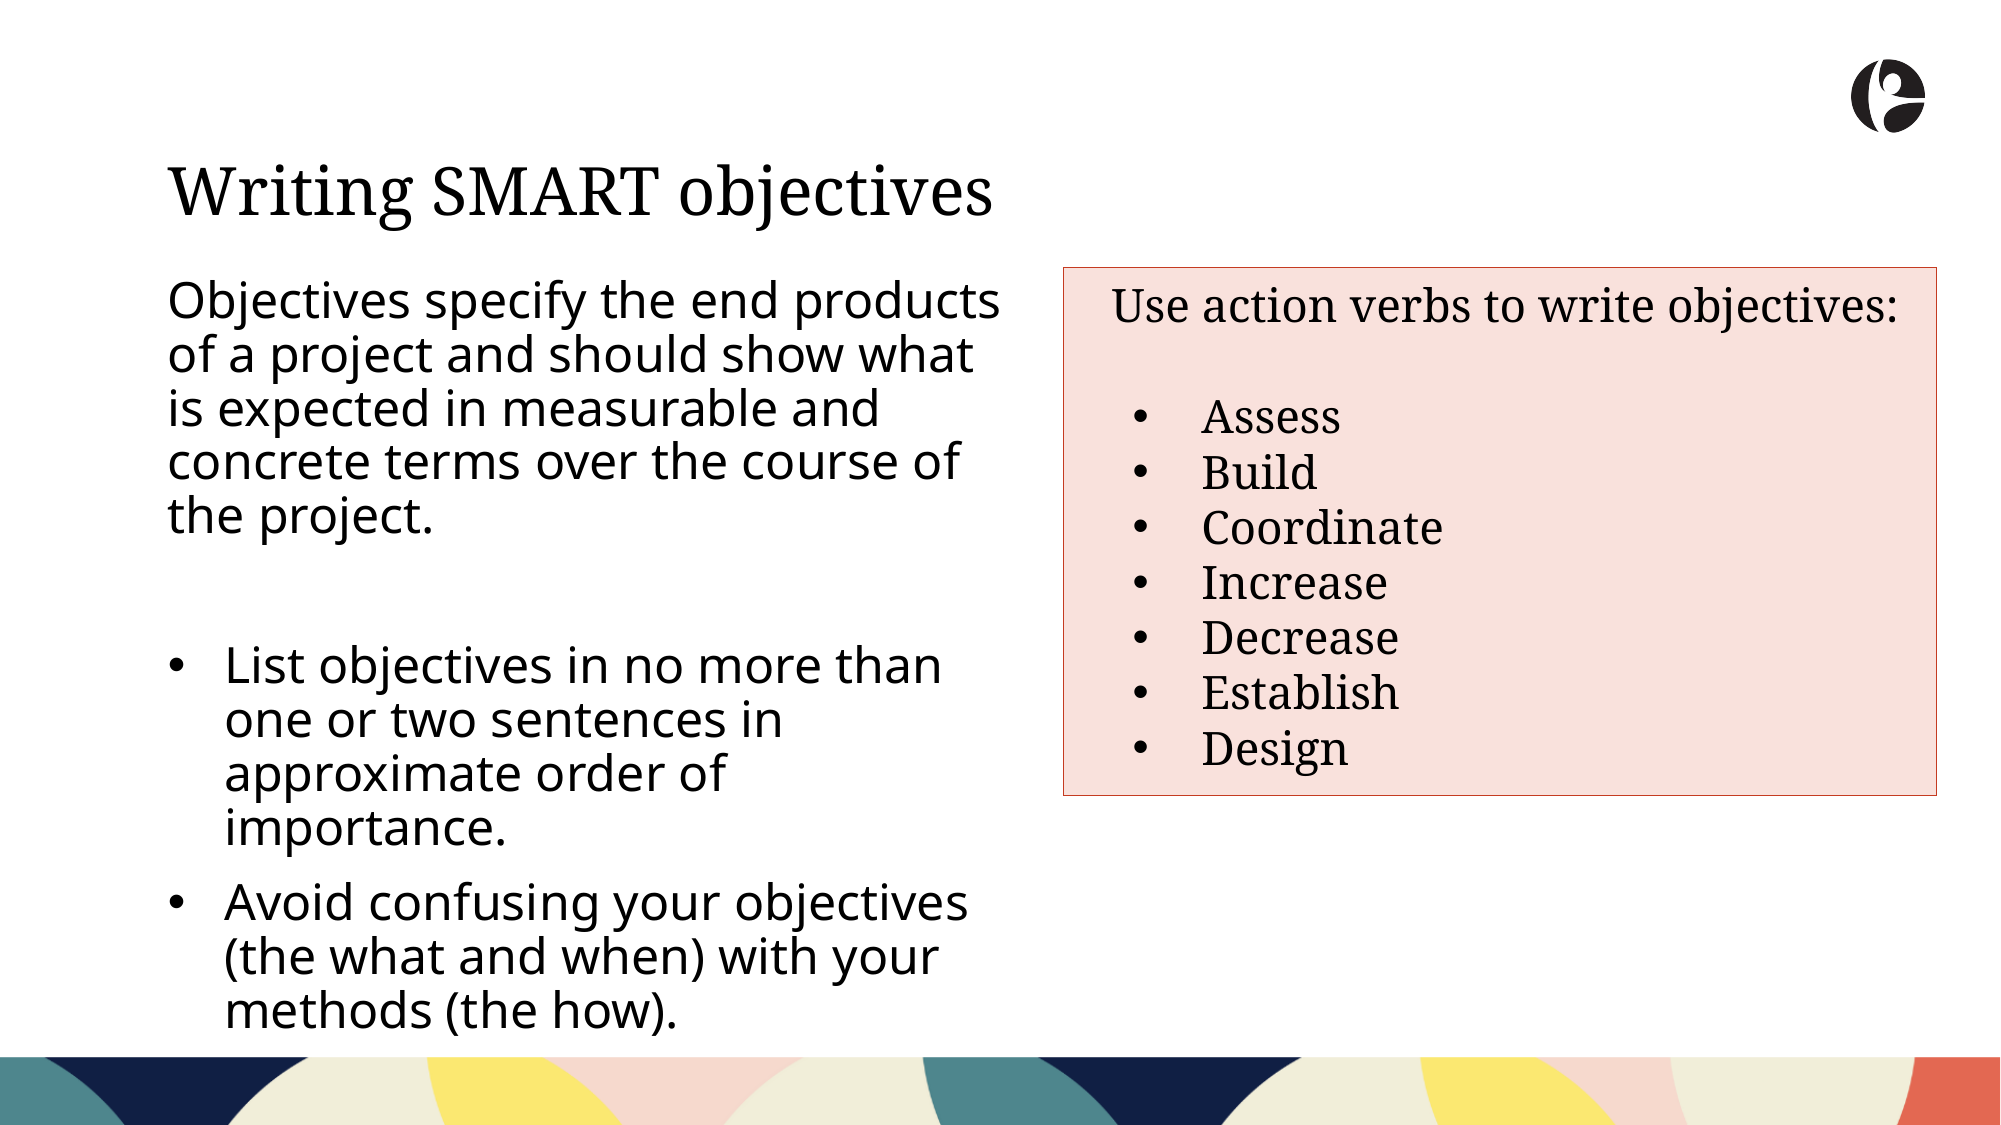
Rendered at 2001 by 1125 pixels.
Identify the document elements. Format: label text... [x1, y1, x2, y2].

picture [0, 0, 2001, 1125]
list Writing SMART objectives [153, 87, 1830, 238]
list Objectives specify the end products of a project and should show what is expected in measurable and concrete terms over the course of the project. List objectives in no more than one or two sentences in approximate order of importance. Avoid confusing your objectives (the what and when) with your methods (the how). [153, 267, 1027, 963]
text_box Use action verbs to write objectives: Assess Build Coordinate Increase Decrease Establish Design [1063, 267, 1937, 796]
